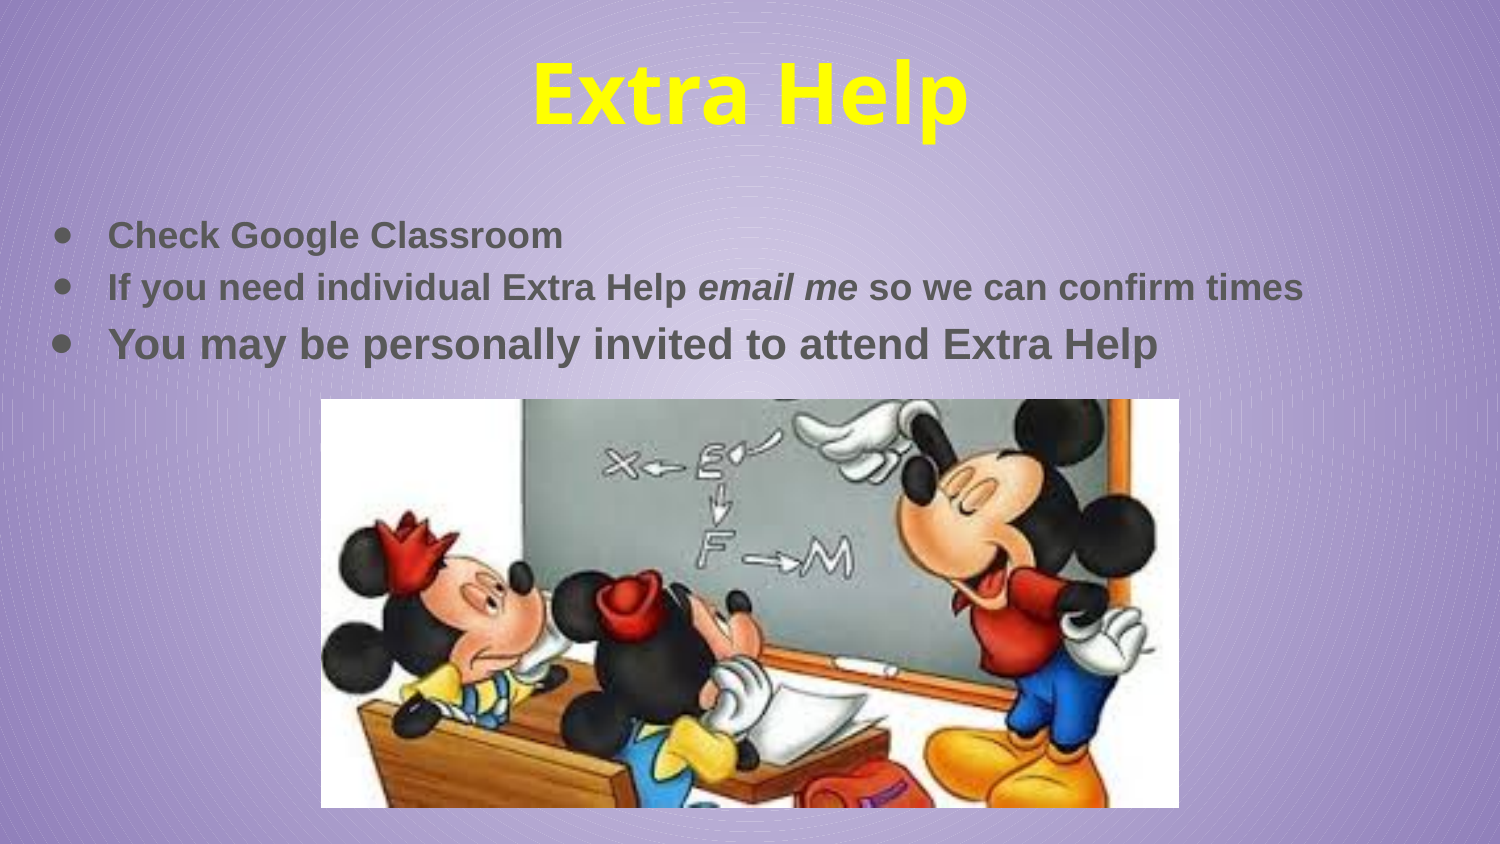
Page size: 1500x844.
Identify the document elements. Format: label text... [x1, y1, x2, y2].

list Check Google Classroom If you need individual Extra Help email me so we can confirm times You may be personally invited to attend Extra Help [17, 189, 1500, 750]
picture [320, 399, 1179, 808]
title Extra Help [51, 23, 1449, 189]
